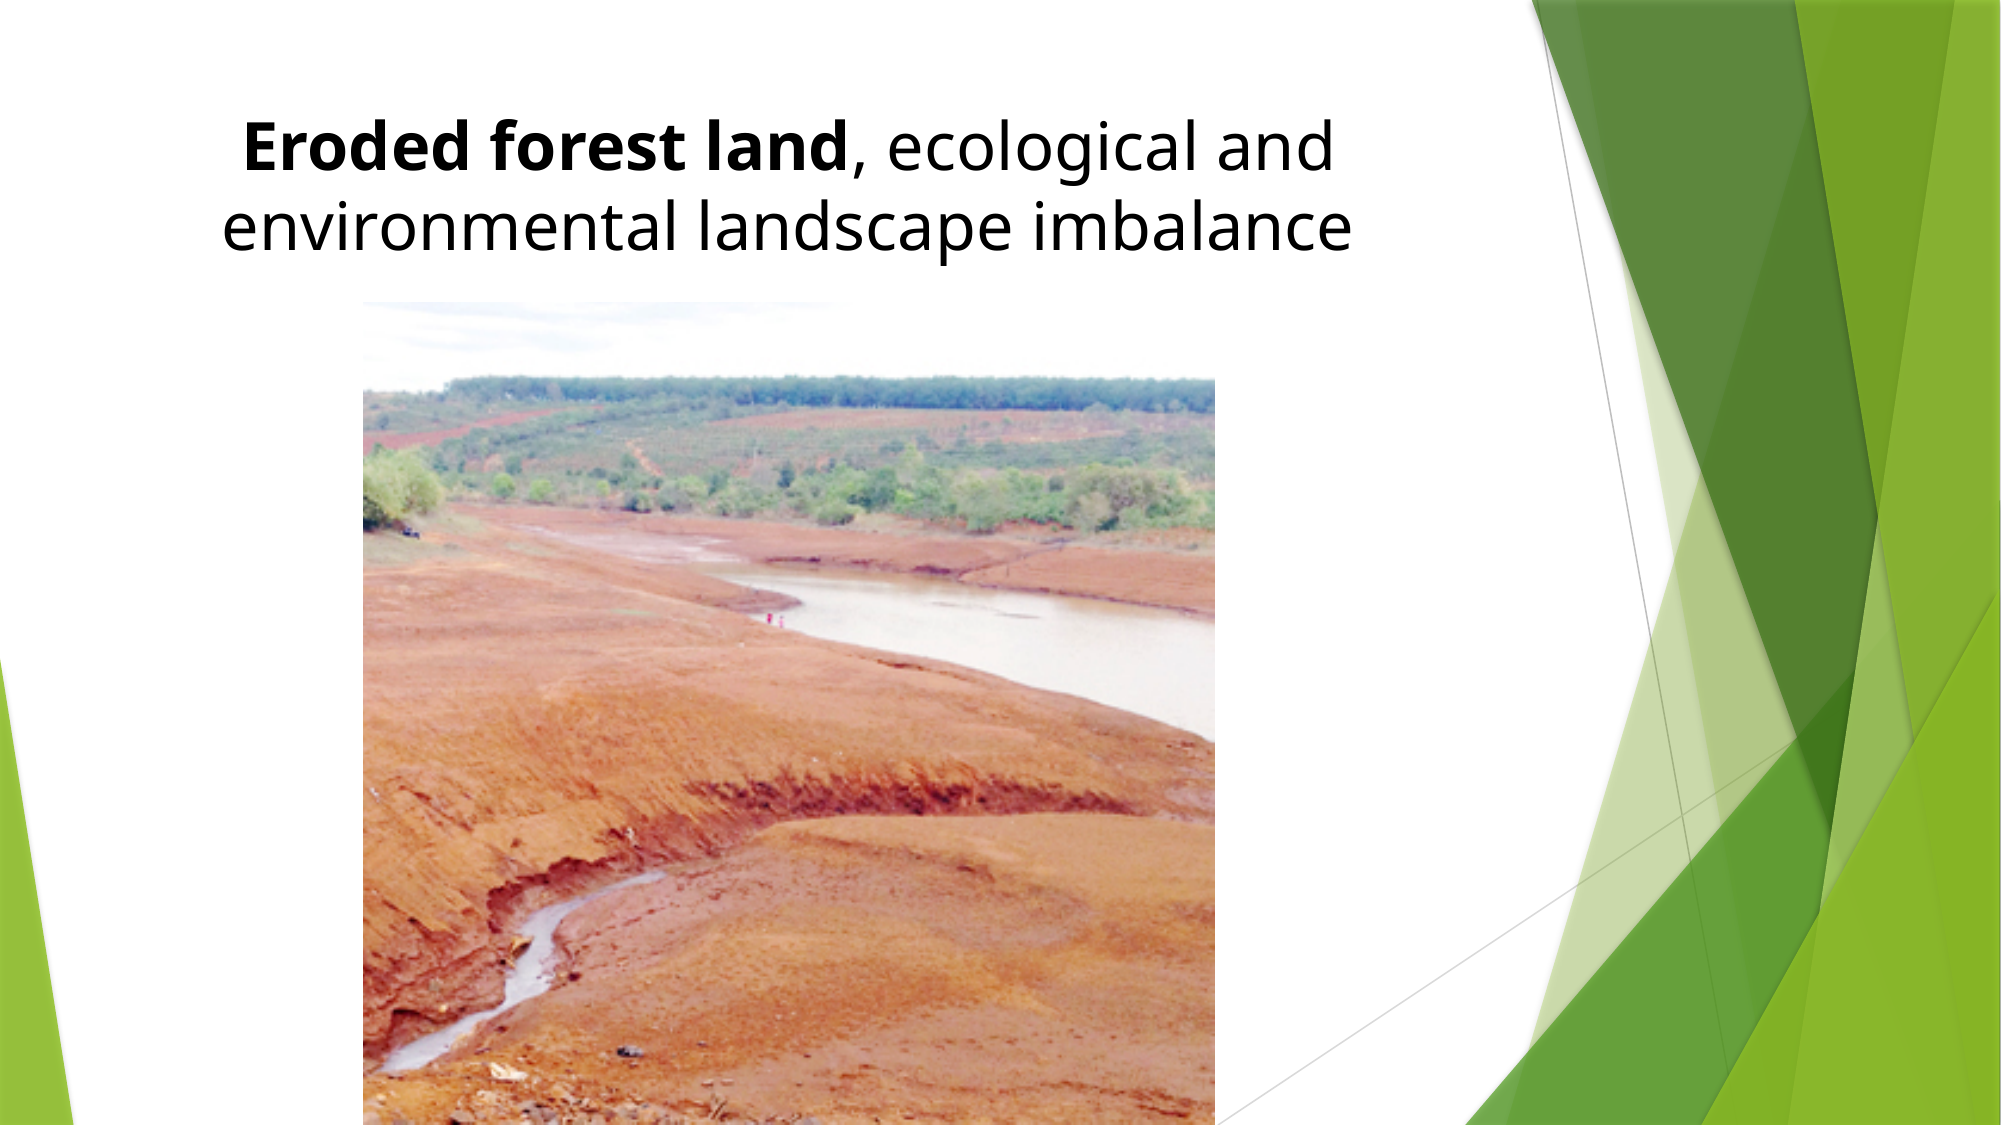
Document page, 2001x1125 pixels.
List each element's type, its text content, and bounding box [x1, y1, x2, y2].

text_box Eroded forest land, ecological and environmental landscape imbalance [32, 96, 1546, 272]
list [363, 302, 1216, 1125]
